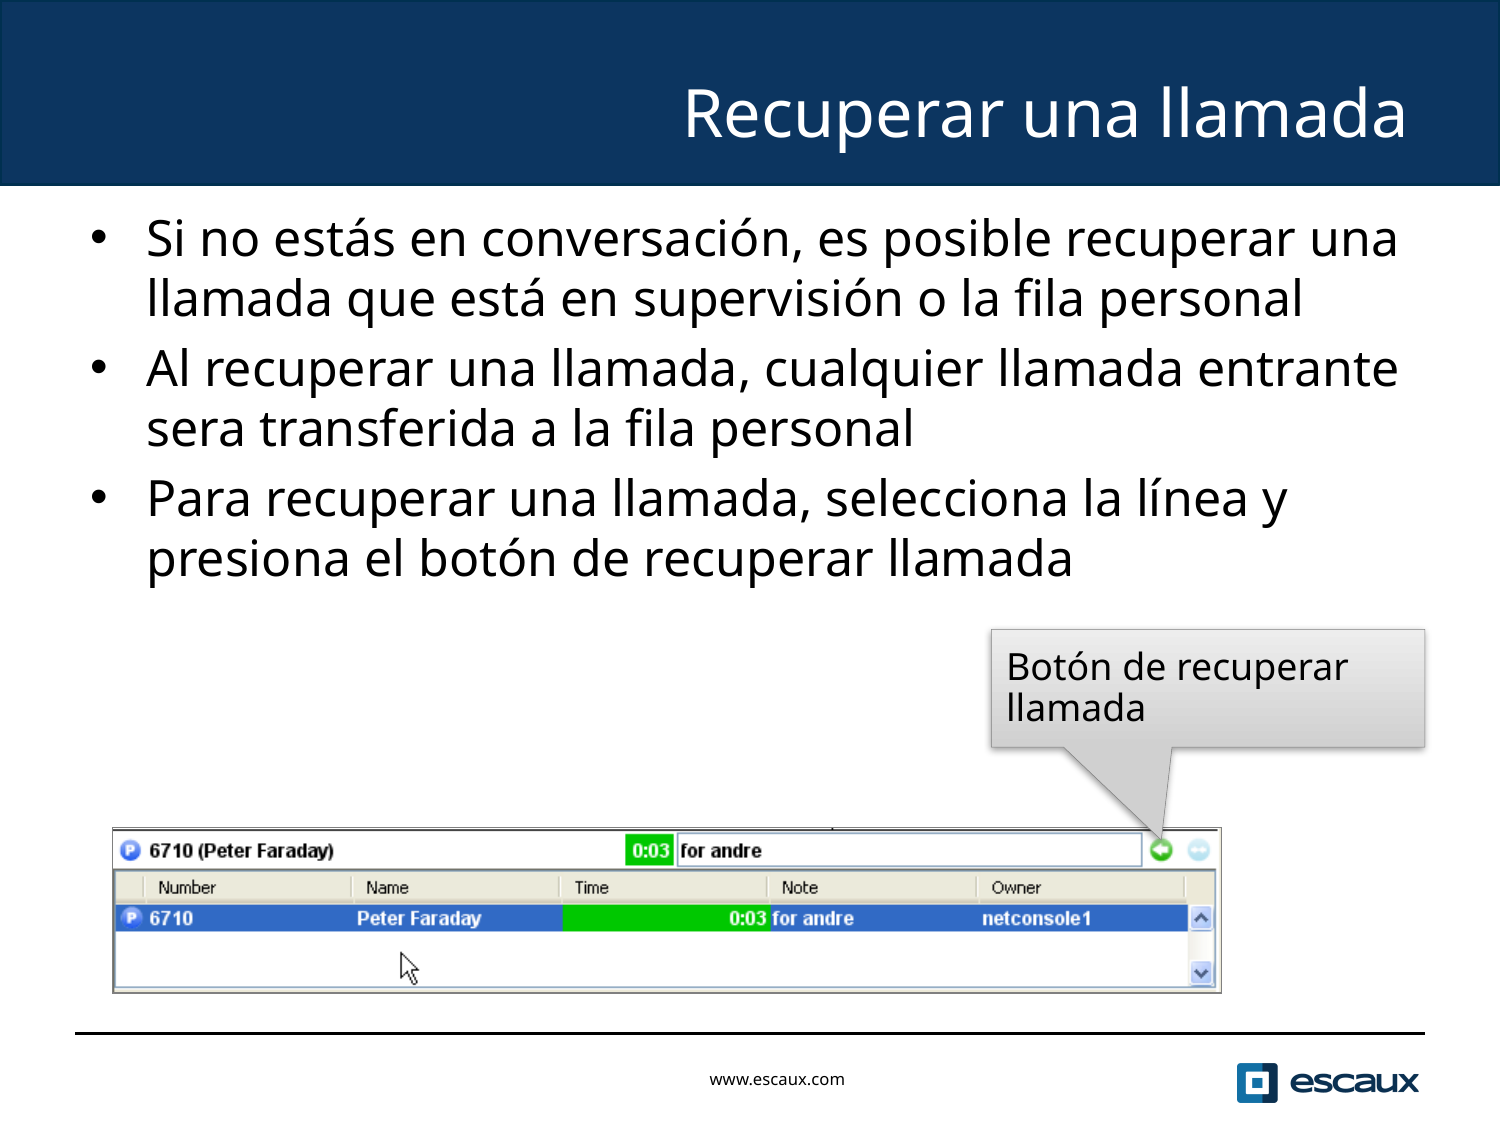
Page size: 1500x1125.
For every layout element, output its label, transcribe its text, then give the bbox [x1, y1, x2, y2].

picture [112, 827, 1222, 993]
title Recuperar una llamada [457, 45, 1425, 176]
picture [1237, 1063, 1419, 1103]
text_box Botón de recuperar llamada [990, 628, 1426, 826]
list Si no estás en conversación, es posible recuperar una llamada que está en supervisión o la fila personal Al recuperar una llamada, cualquier llamada entrante sera transferida a la fila personal Para recuperar una llamada, selecciona la línea y presiona el botón de recuperar llamada [75, 199, 1425, 1020]
